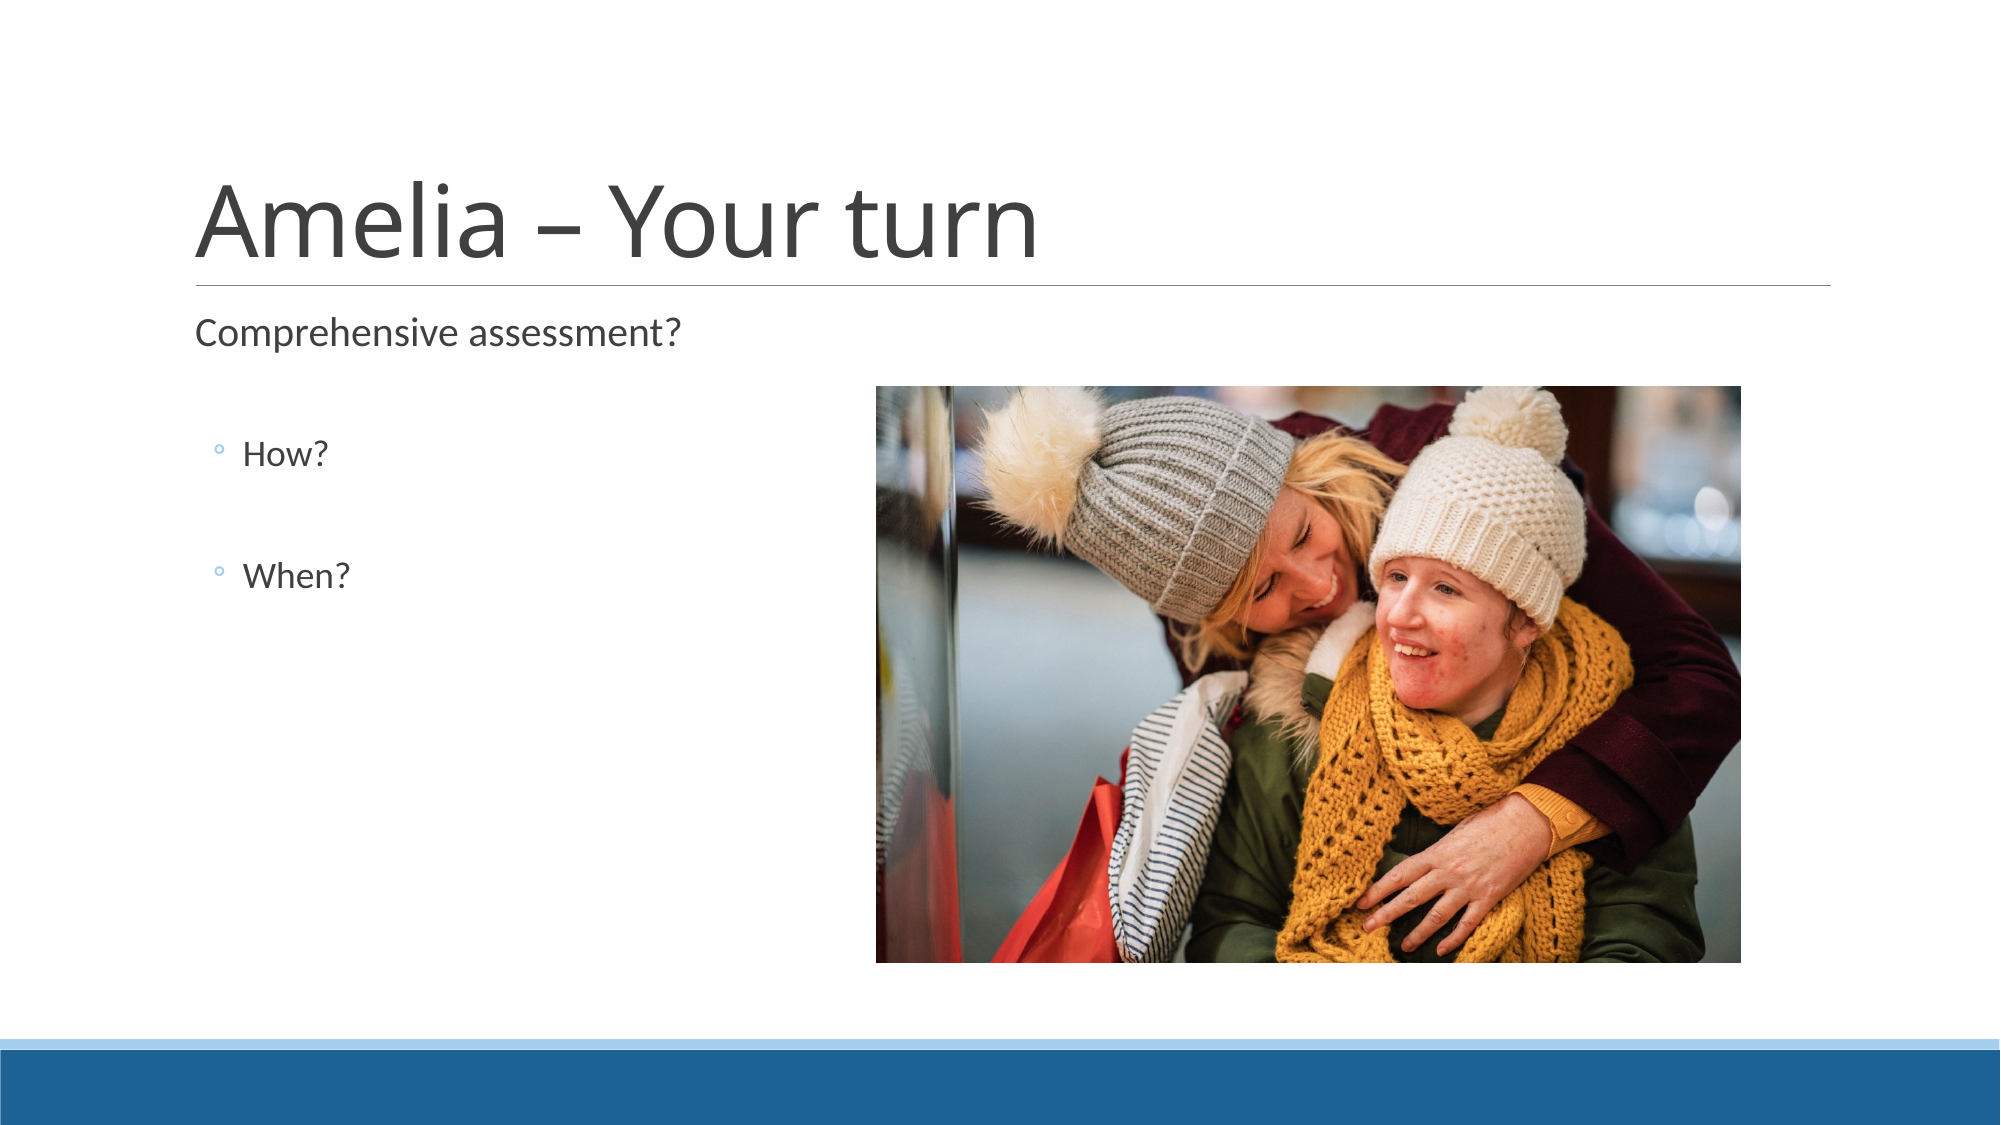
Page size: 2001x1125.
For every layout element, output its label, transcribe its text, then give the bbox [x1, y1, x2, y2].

picture [876, 386, 1741, 964]
list Comprehensive assessment? How? When? [180, 302, 1830, 963]
title Amelia – Your turn [180, 47, 1830, 285]
